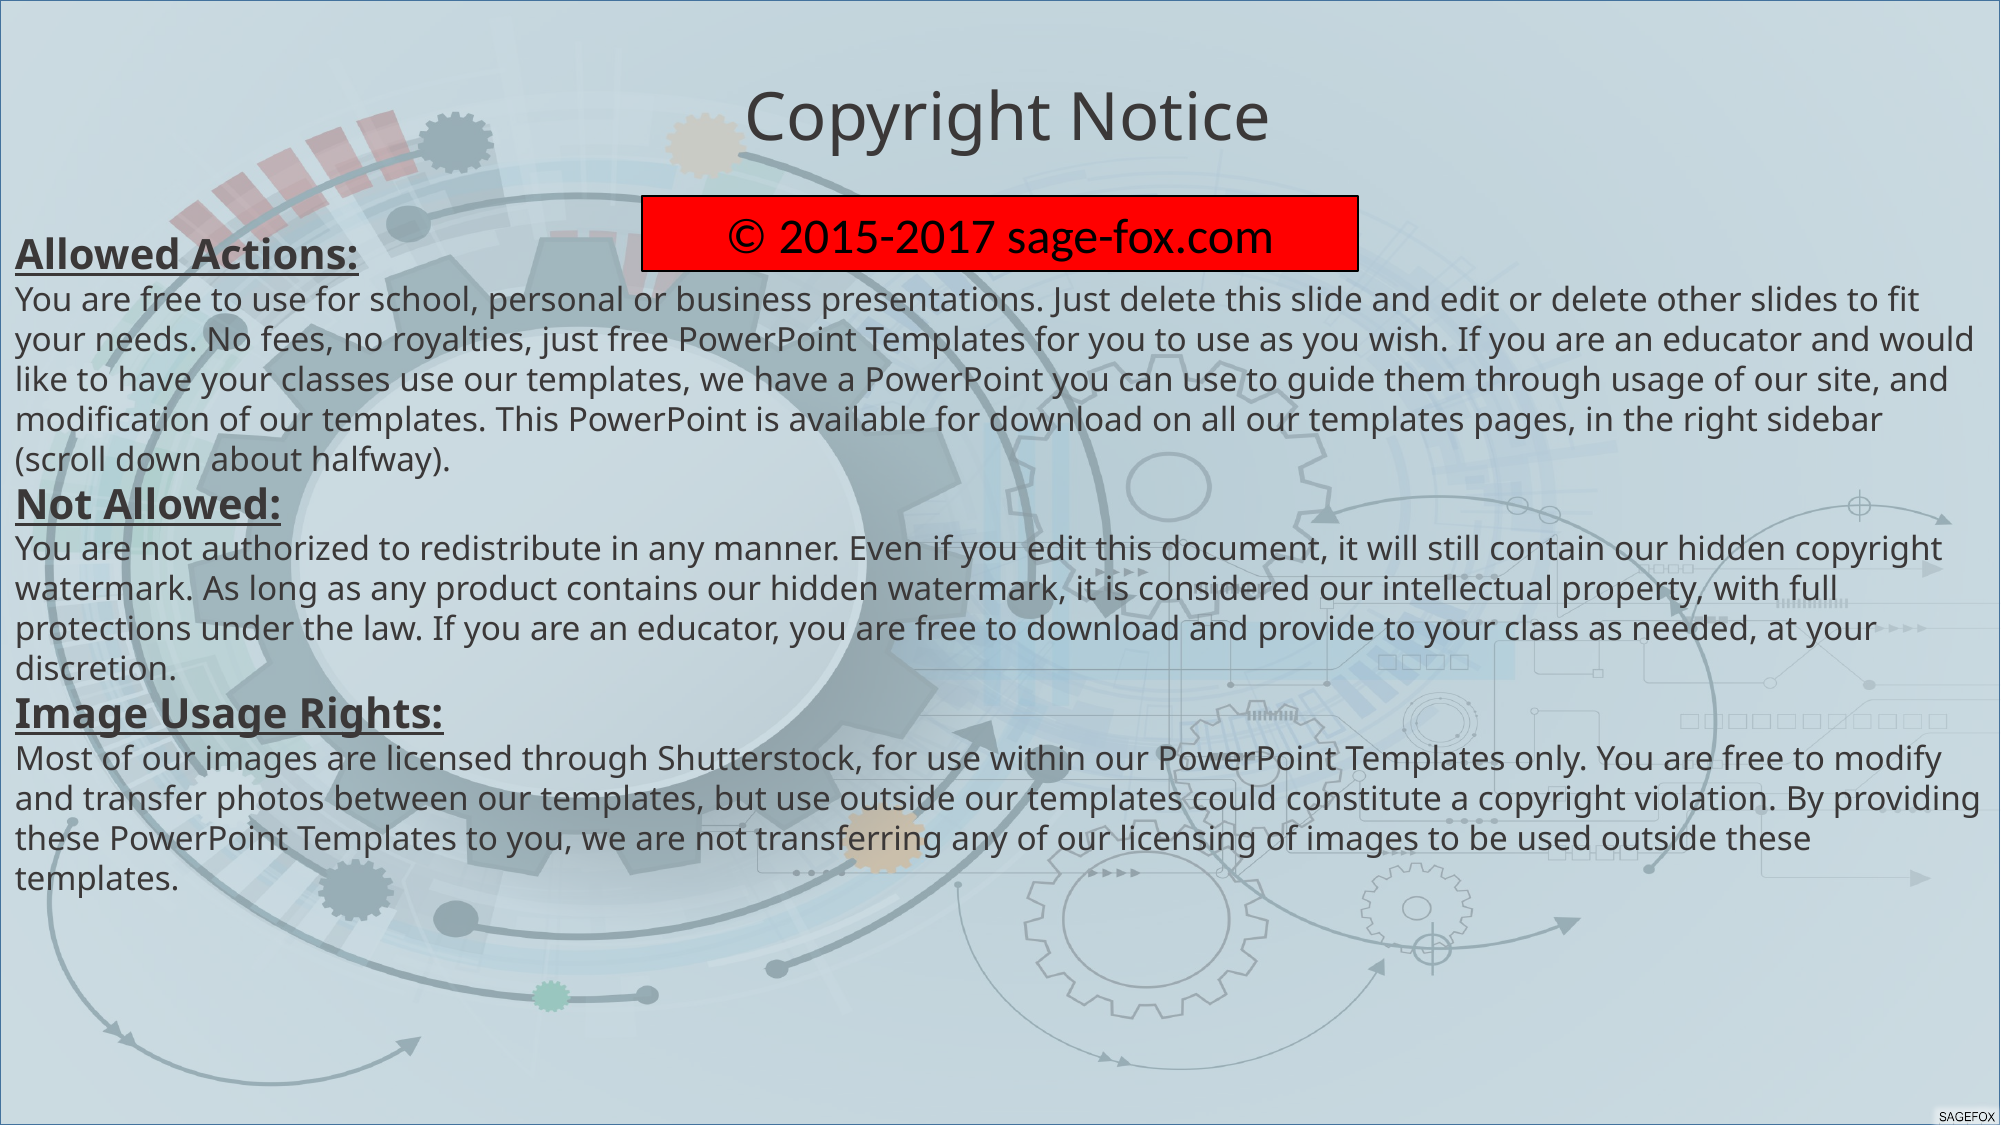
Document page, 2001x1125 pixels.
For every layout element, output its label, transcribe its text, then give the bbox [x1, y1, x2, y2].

title Copyright Notice [493, 60, 1524, 178]
text_box © 2015-2017 sage-fox.com [641, 196, 1358, 272]
text_box Allowed Actions: You are free to use for school, personal or business presentations. Just delete this slide and edit or delete other slides to fit your needs. No fees, no royalties, just free PowerPoint Templates for you to use as you wish. If you are an educator and would like to have your classes use our templates, we have a PowerPoint you can use to guide them through usage of our site, and modification of our templates. This PowerPoint is available for download on all our templates pages, in the right sidebar (scroll down about halfway). Not Allowed: You are not authorized to redistribute in any manner. Even if you edit this document, it will still contain our hidden copyright watermark. As long as any product contains our hidden watermark, it is considered our intellectual property, with full protections under the law. If you are an educator, you are free to download and provide to your class as needed, at your discretion. Image Usage Rights: Most of our images are licensed through Shutterstock, for use within our PowerPoint Templates only. You are free to modify and transfer photos between our templates, but use outside our templates could constitute a copyright violation. By providing these PowerPoint Templates to you, we are not transferring any of our licensing of images to be used outside these templates. [0, 0, 2000, 1125]
picture [1936, 1111, 1997, 1125]
